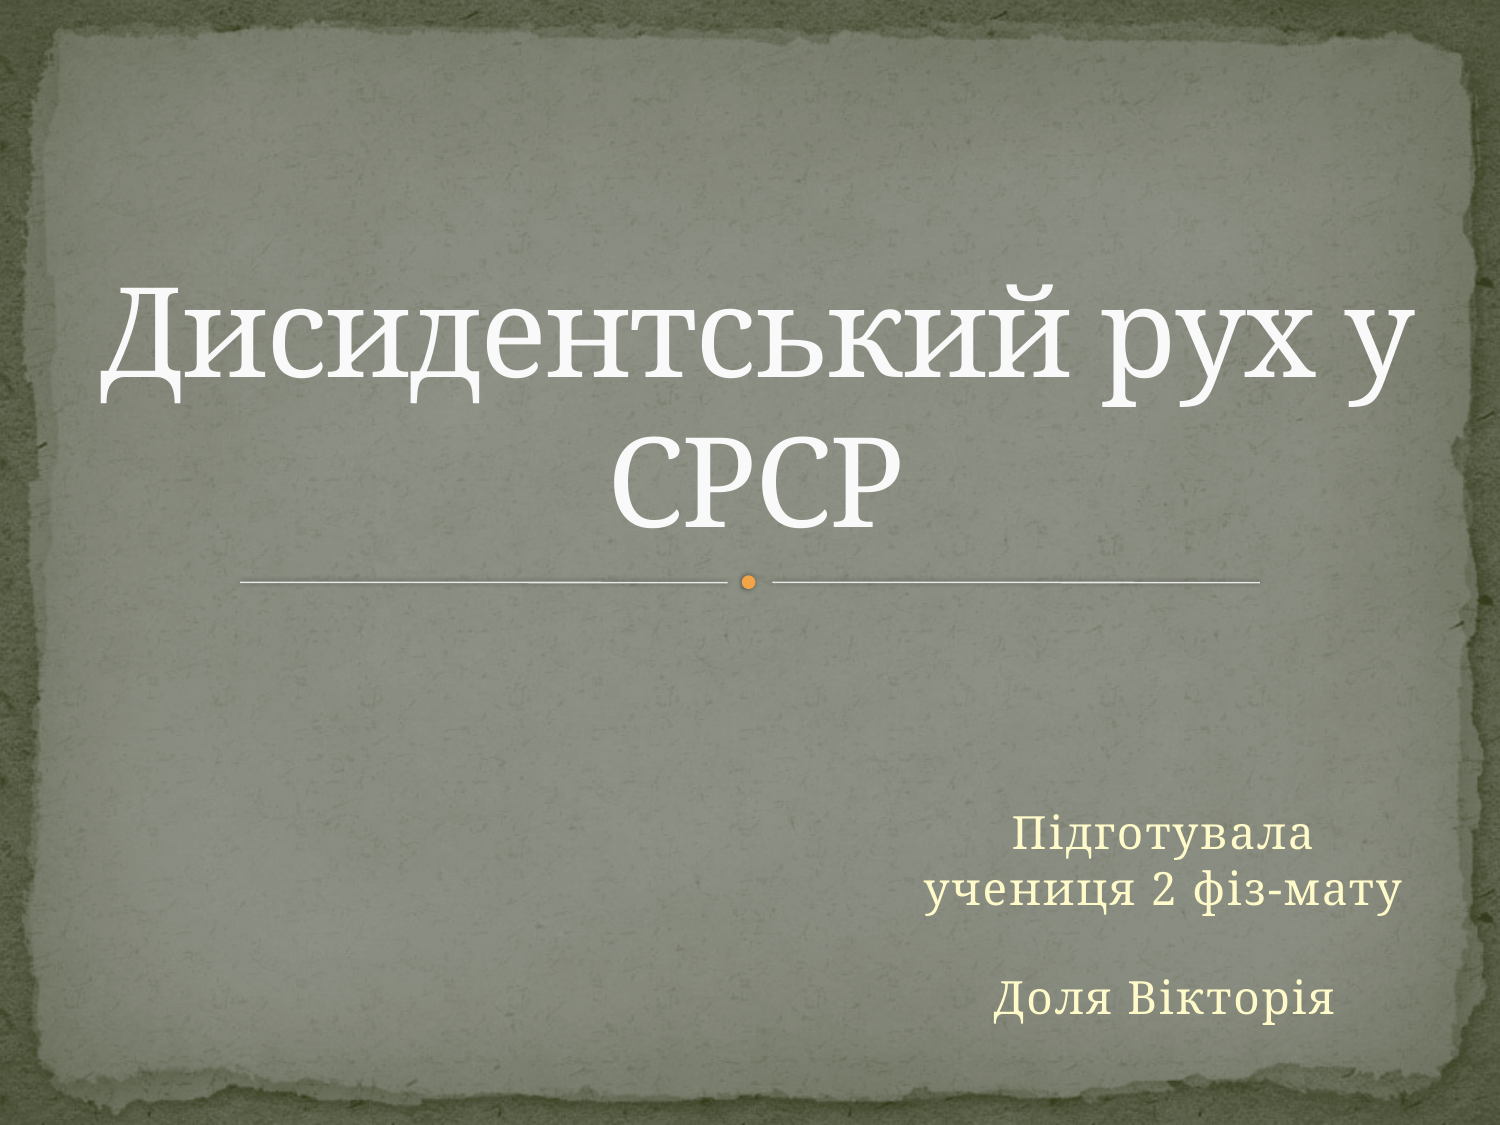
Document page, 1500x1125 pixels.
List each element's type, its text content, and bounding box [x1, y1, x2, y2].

subtitle Підготувала учениця 2 фіз-мату Доля Вікторія [902, 796, 1426, 985]
title Дисидентський рух у СРСР [74, 235, 1438, 561]
